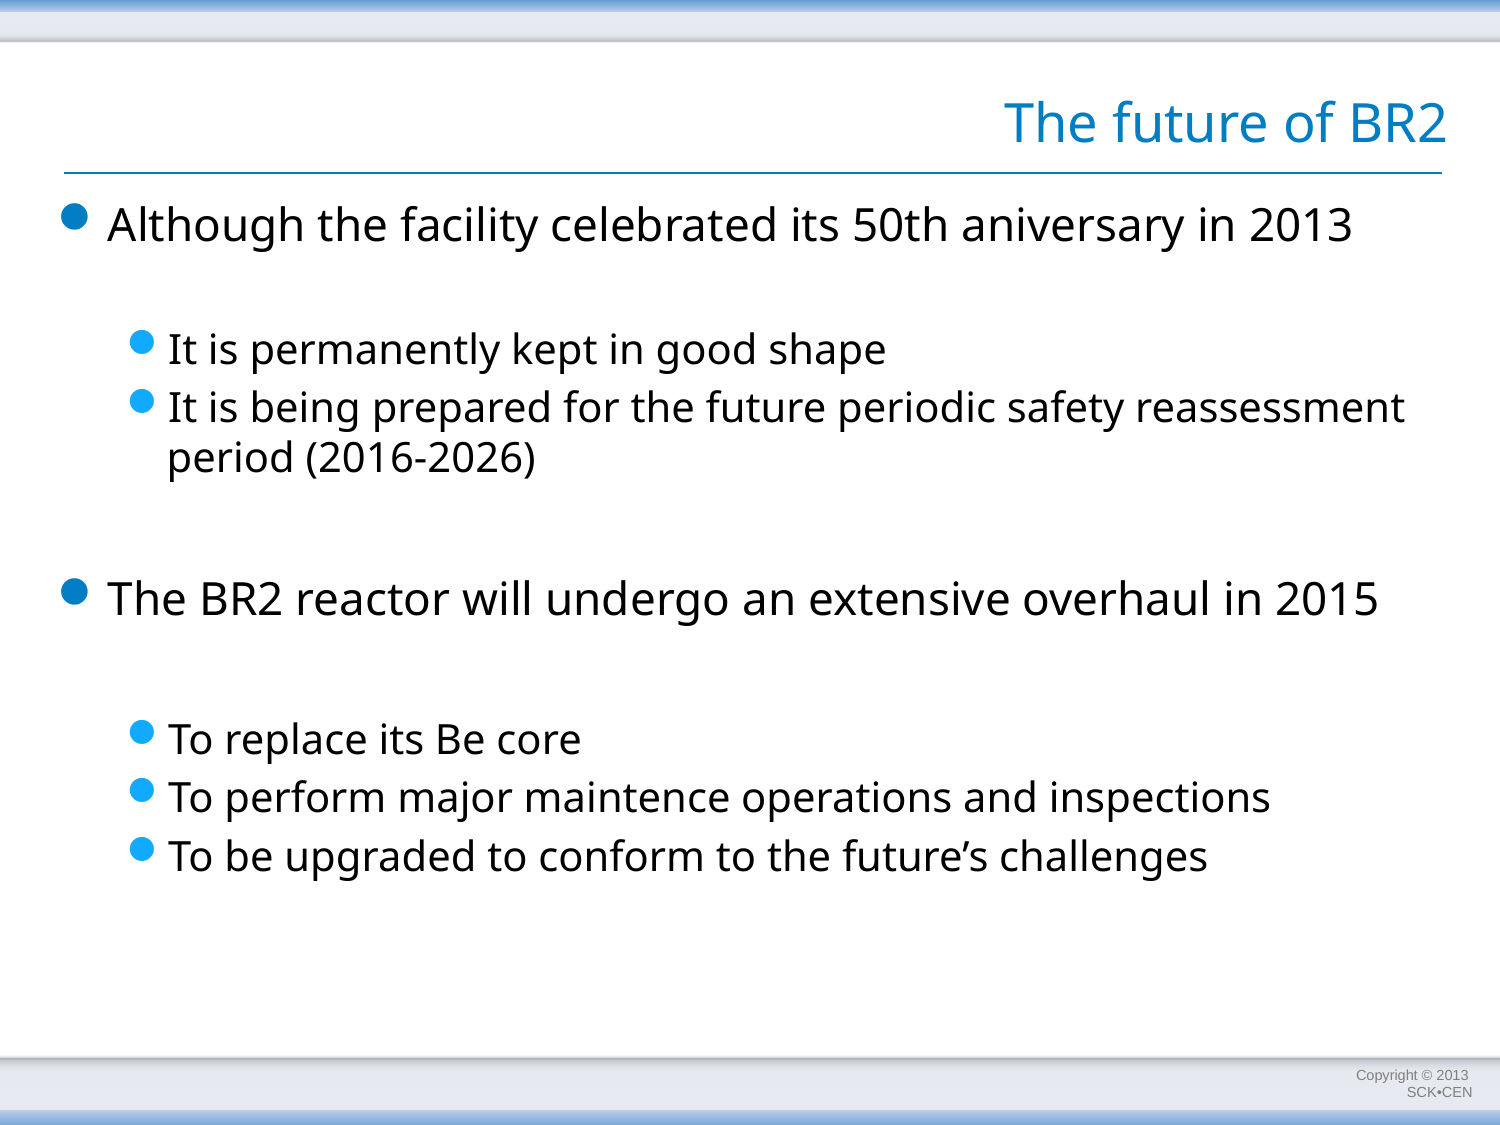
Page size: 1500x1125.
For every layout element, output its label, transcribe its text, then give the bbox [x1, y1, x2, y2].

title The future of BR2 [47, 76, 1455, 159]
picture [0, 0, 1500, 43]
list Although the facility celebrated its 50th aniversary in 2013 It is permanently kept in good shape It is being prepared for the future periodic safety reassessment period (2016-2026) The BR2 reactor will undergo an extensive overhaul in 2015 To replace its Be core To perform major maintence operations and inspections To be upgraded to conform to the future’s challenges [43, 188, 1450, 1024]
picture [0, 1055, 1500, 1125]
